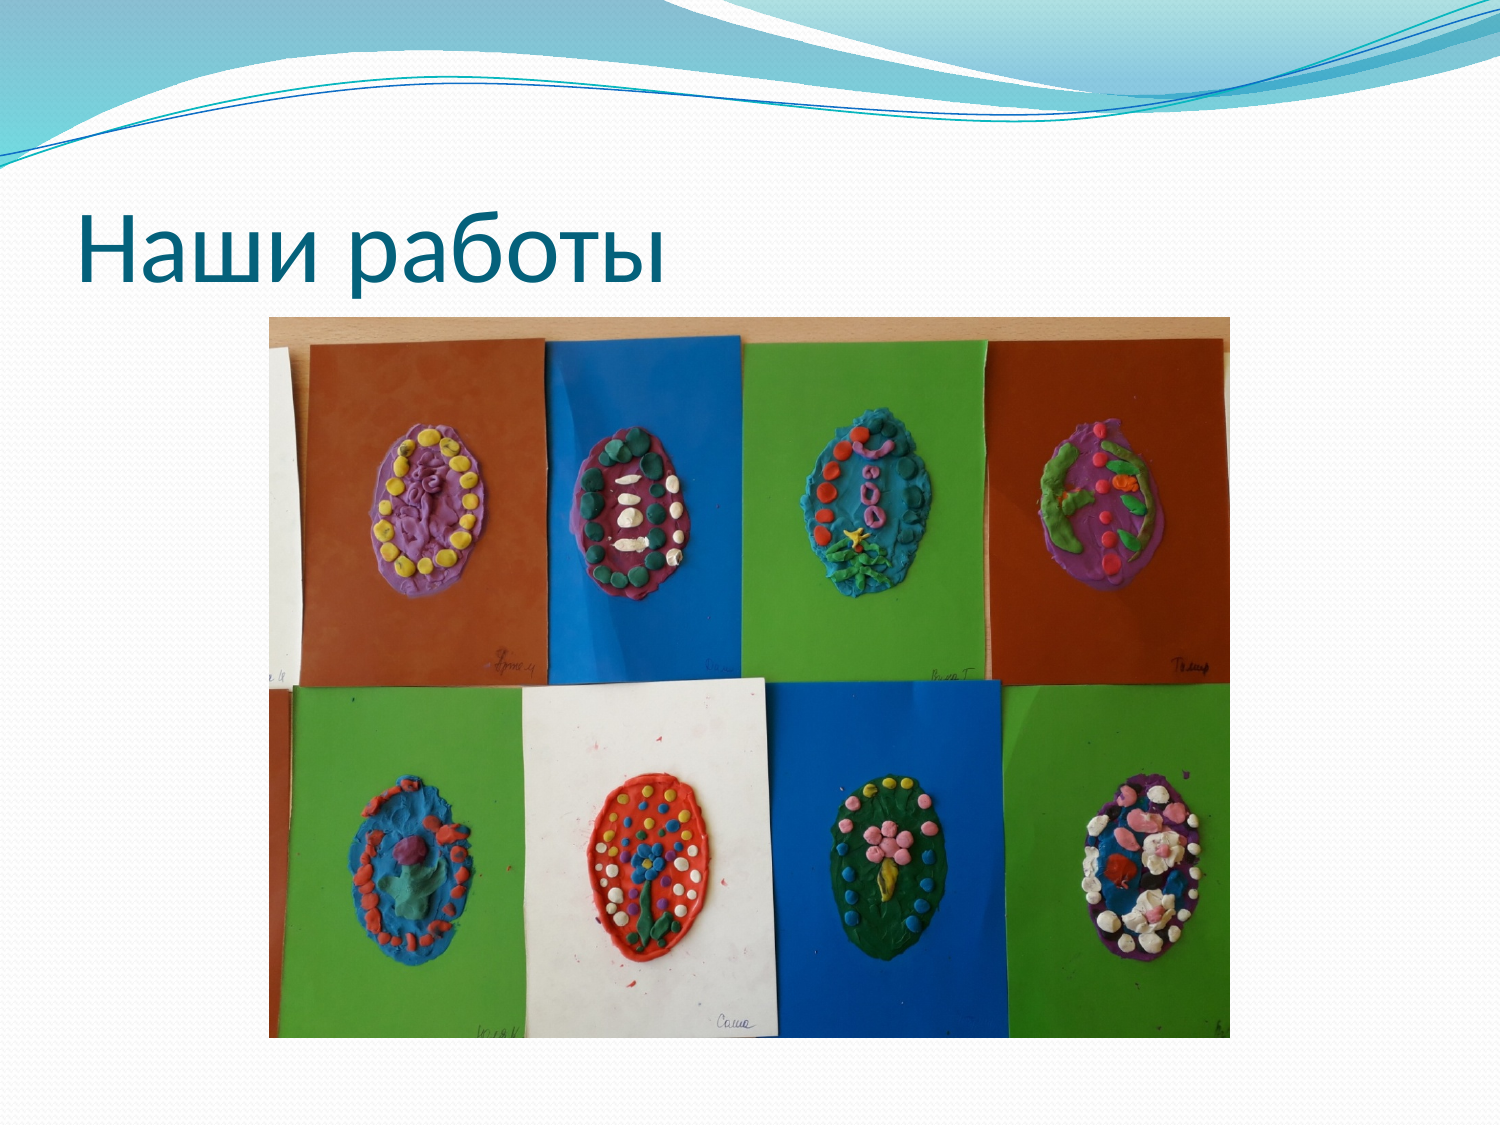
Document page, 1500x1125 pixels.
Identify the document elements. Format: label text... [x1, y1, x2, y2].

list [269, 317, 1231, 1038]
title Наши работы [75, 115, 1425, 303]
